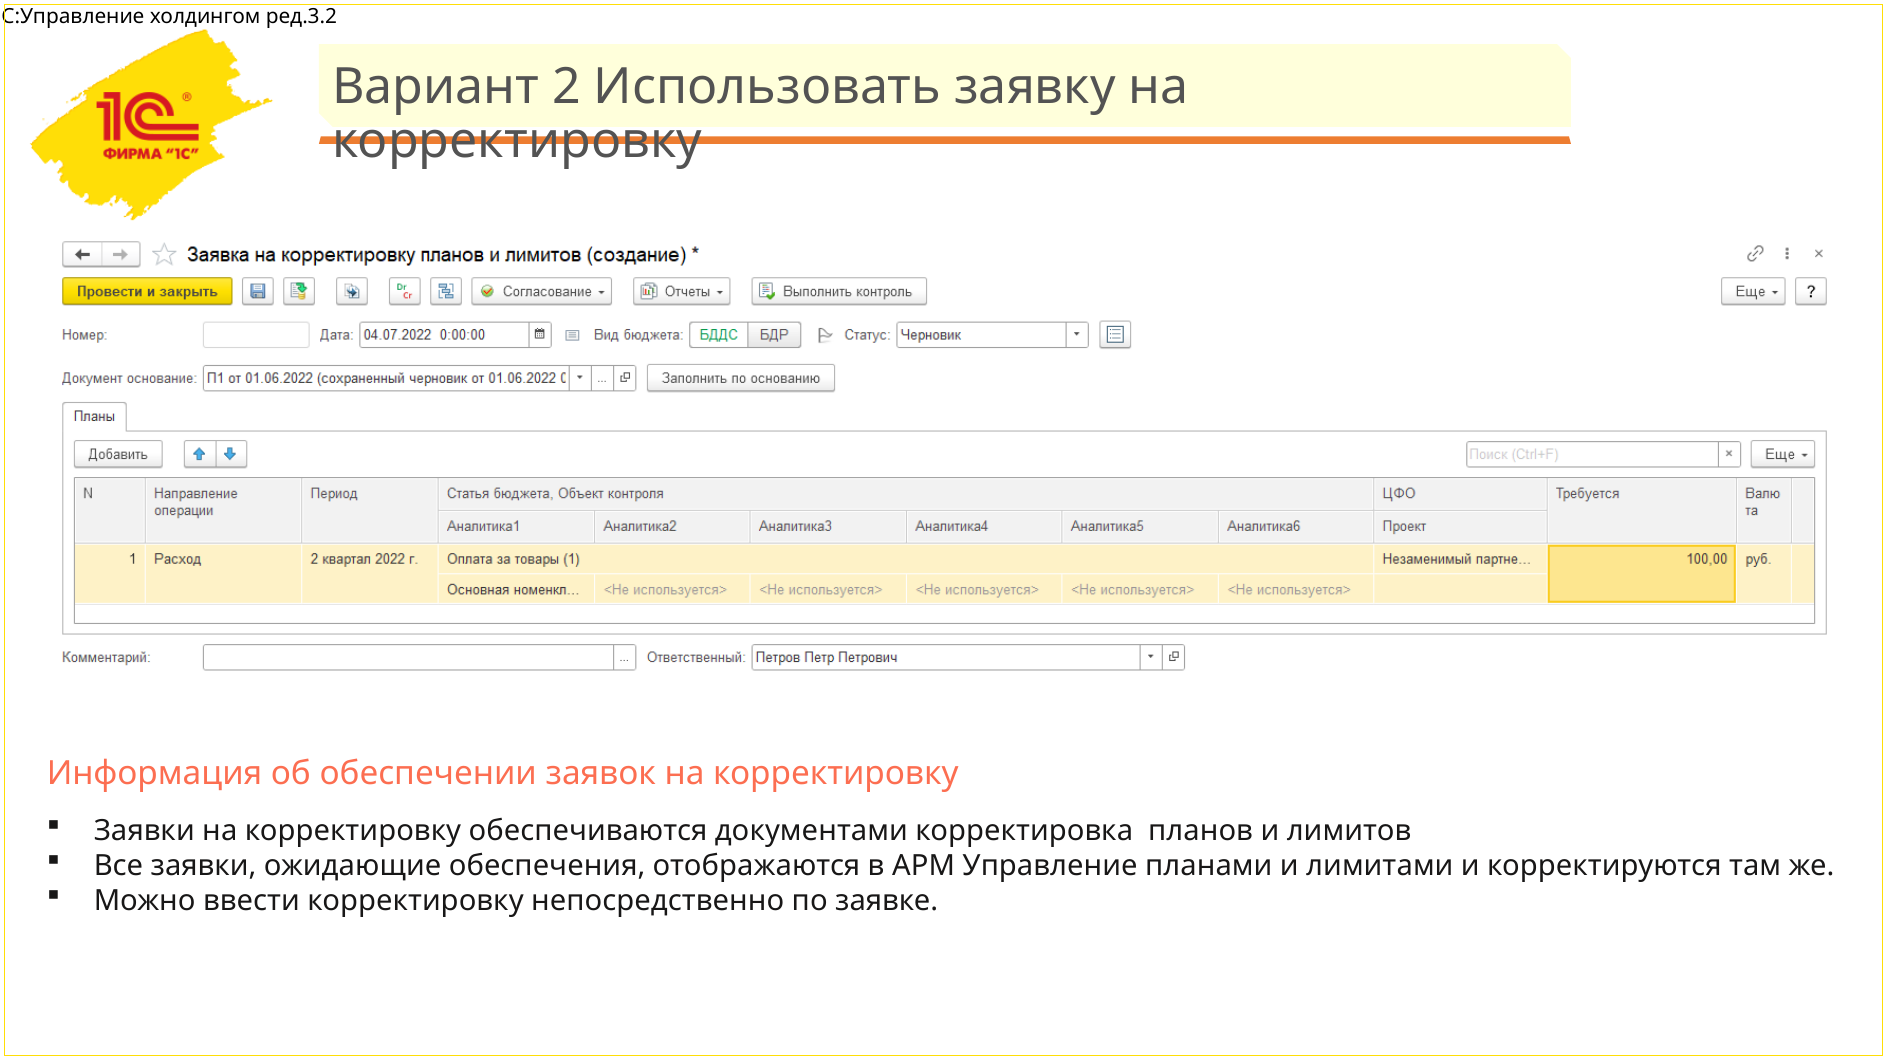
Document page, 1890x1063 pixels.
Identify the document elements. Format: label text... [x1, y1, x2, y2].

title Вариант 2 Использовать заявку на корректировку [317, 52, 1570, 114]
picture [23, 24, 278, 225]
text_box Информация об обеспечении заявок на корректировку Заявки на корректировку обеспечиваются документами корректировка планов и лимитов Все заявки, ожидающие обеспечения, отображаются в АРМ Управление планами и лимитами и корректируются там же. Можно ввести корректировку непосредственно по заявке. [32, 744, 1858, 959]
picture [57, 236, 1830, 679]
